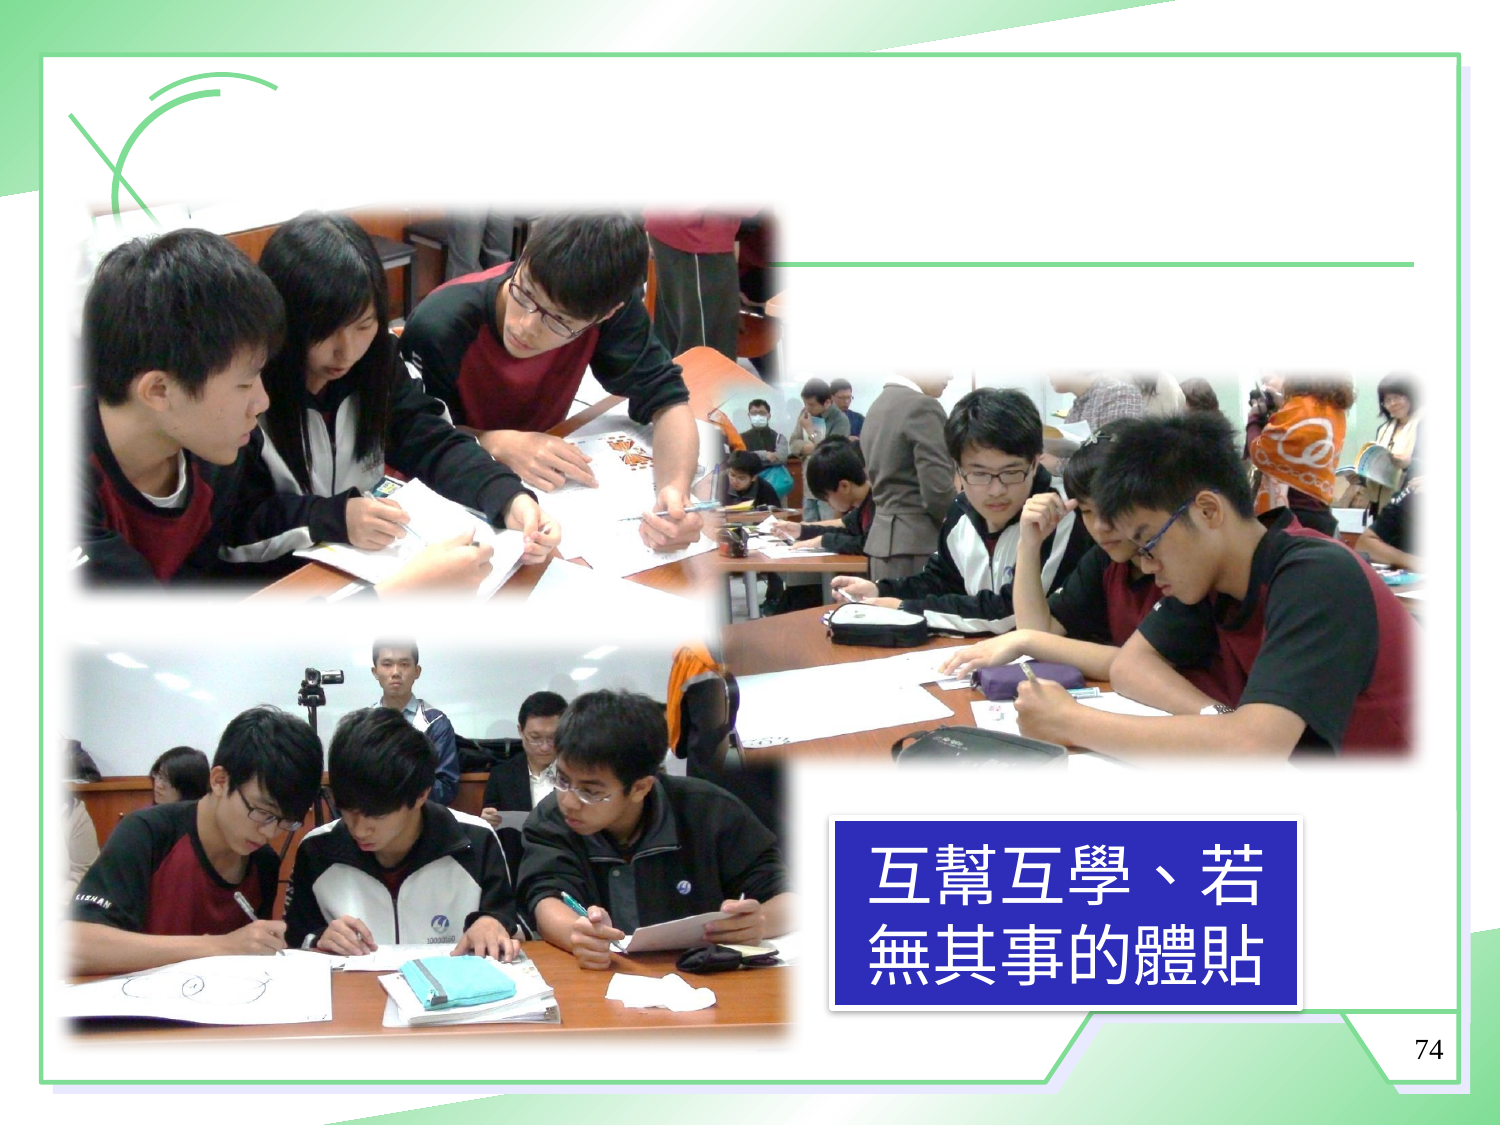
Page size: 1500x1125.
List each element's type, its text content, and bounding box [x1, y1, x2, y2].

slide_number 74 [1352, 1023, 1459, 1081]
text_box 互幫互學、若無其事的體貼 [829, 815, 1303, 1011]
picture [52, 197, 1431, 1056]
